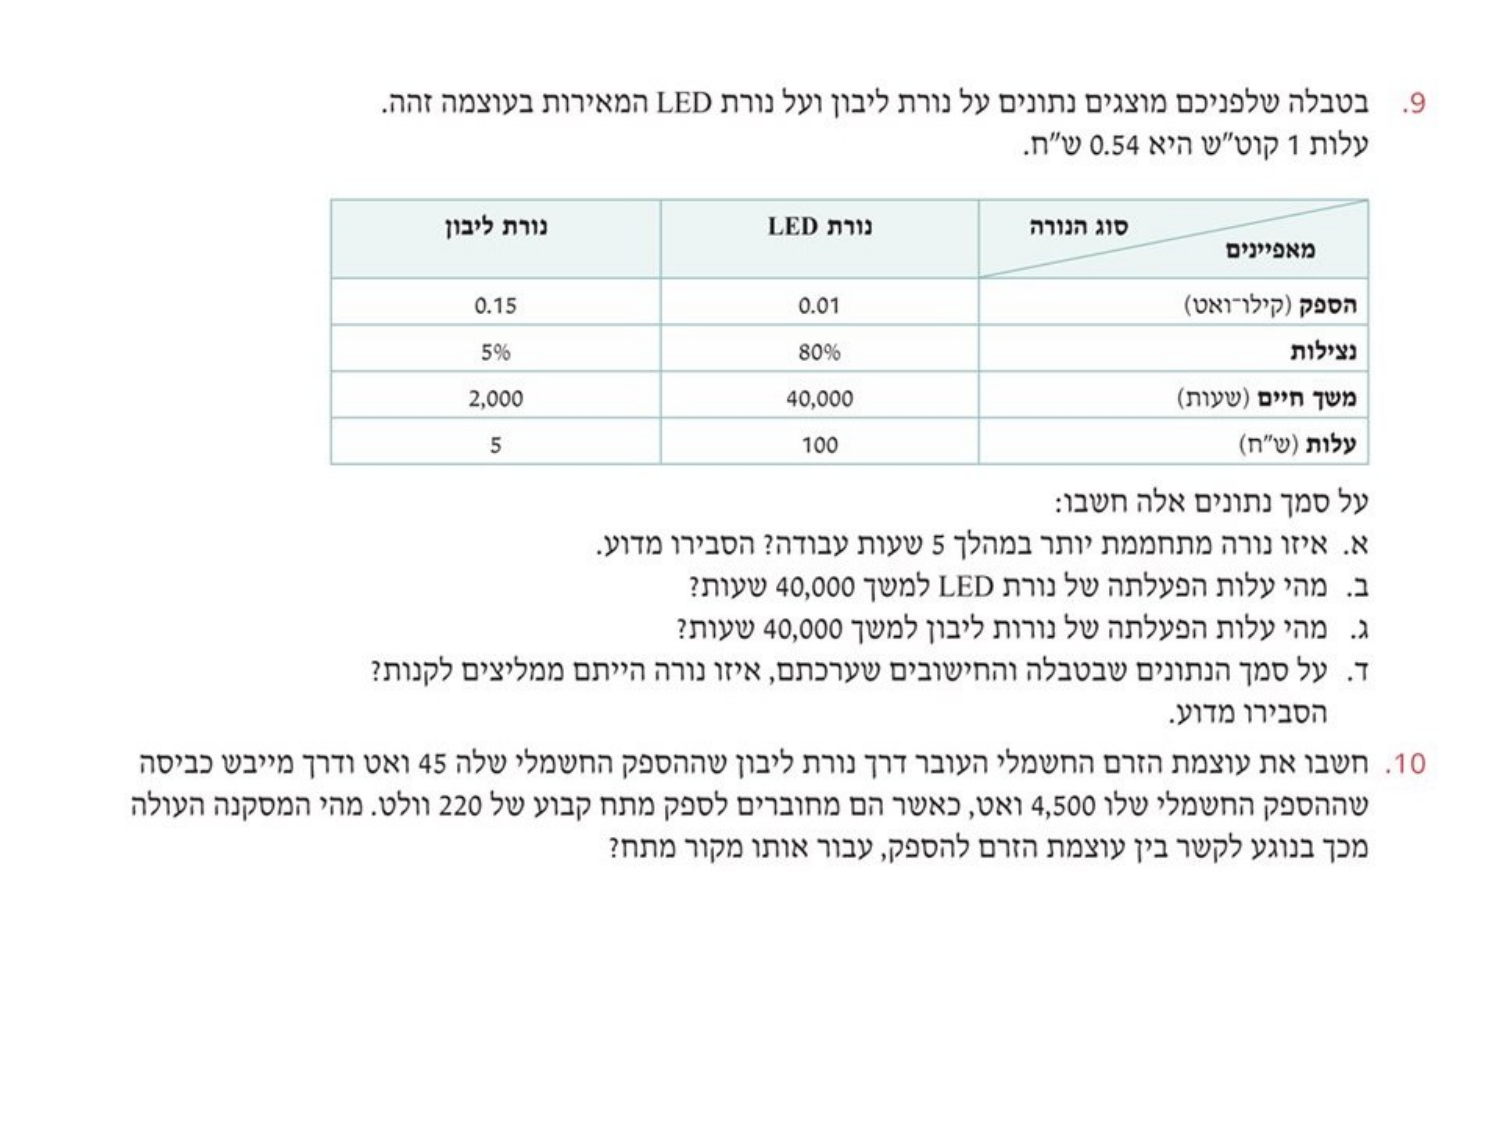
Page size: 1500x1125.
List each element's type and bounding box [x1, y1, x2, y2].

picture [111, 77, 1438, 873]
